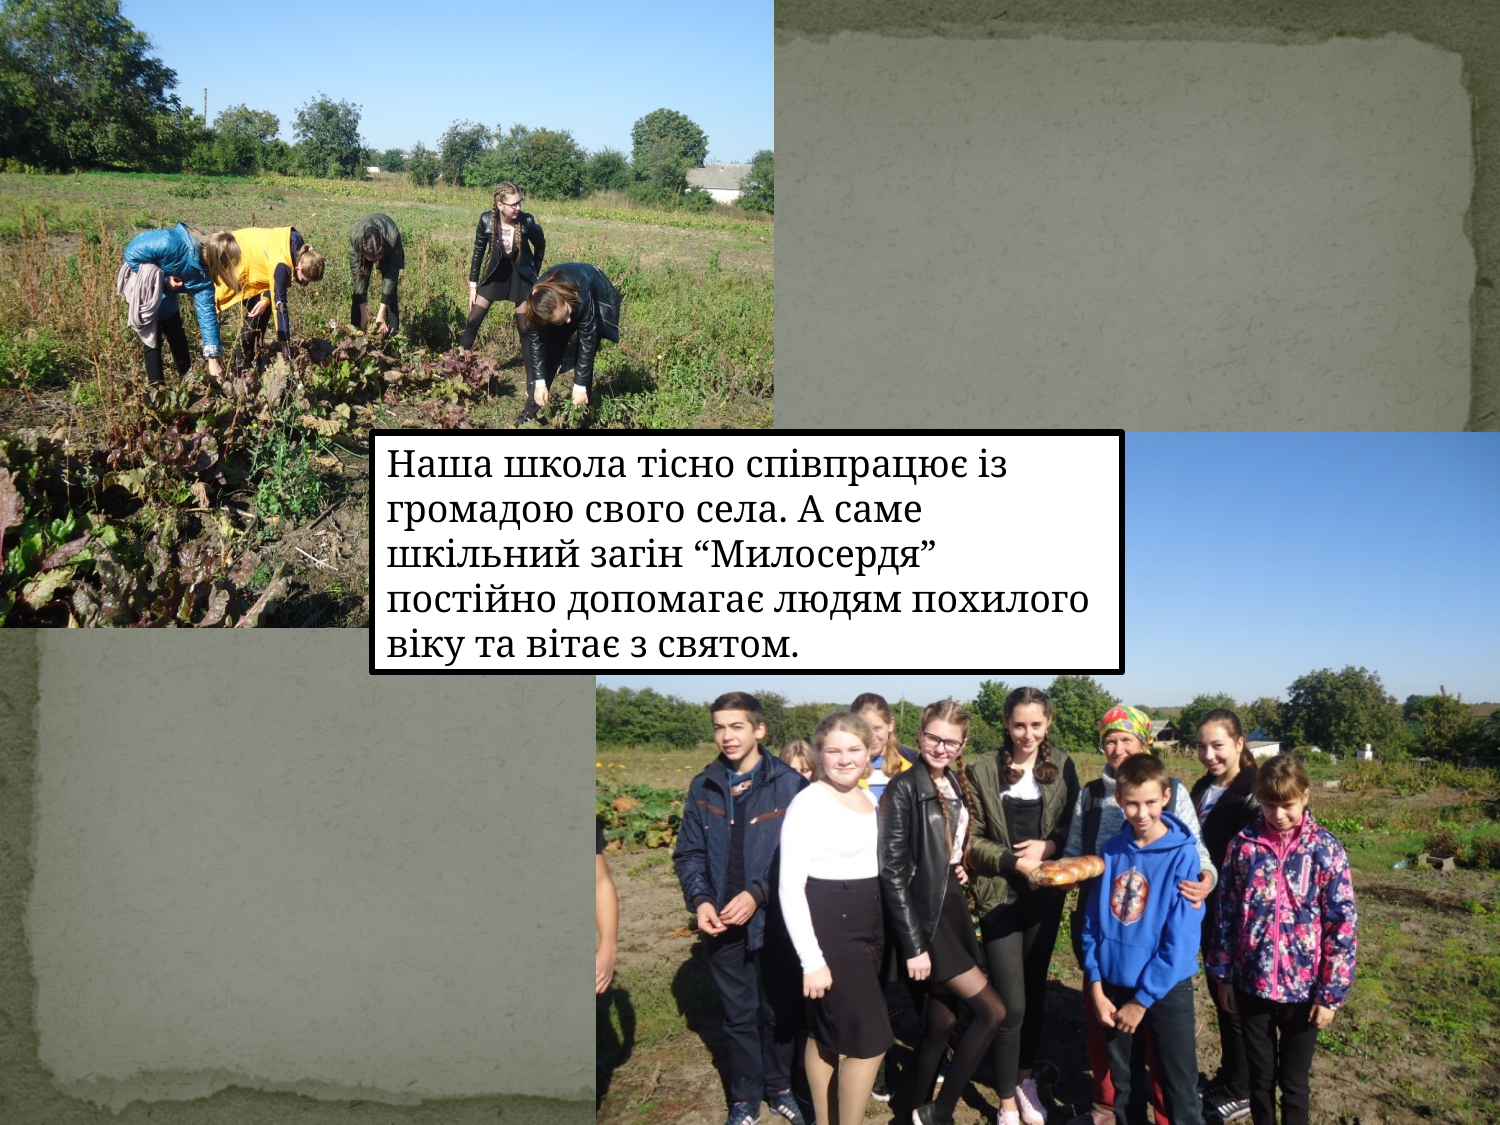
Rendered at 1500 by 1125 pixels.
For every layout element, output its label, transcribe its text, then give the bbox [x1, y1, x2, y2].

text_box Наша школа тісно співпрацює із громадою свого села. А саме шкільний загін “Милосердя” постійно допомагає людям похилого віку та вітає з святом. [369, 637, 585, 675]
picture [0, 0, 1500, 1125]
